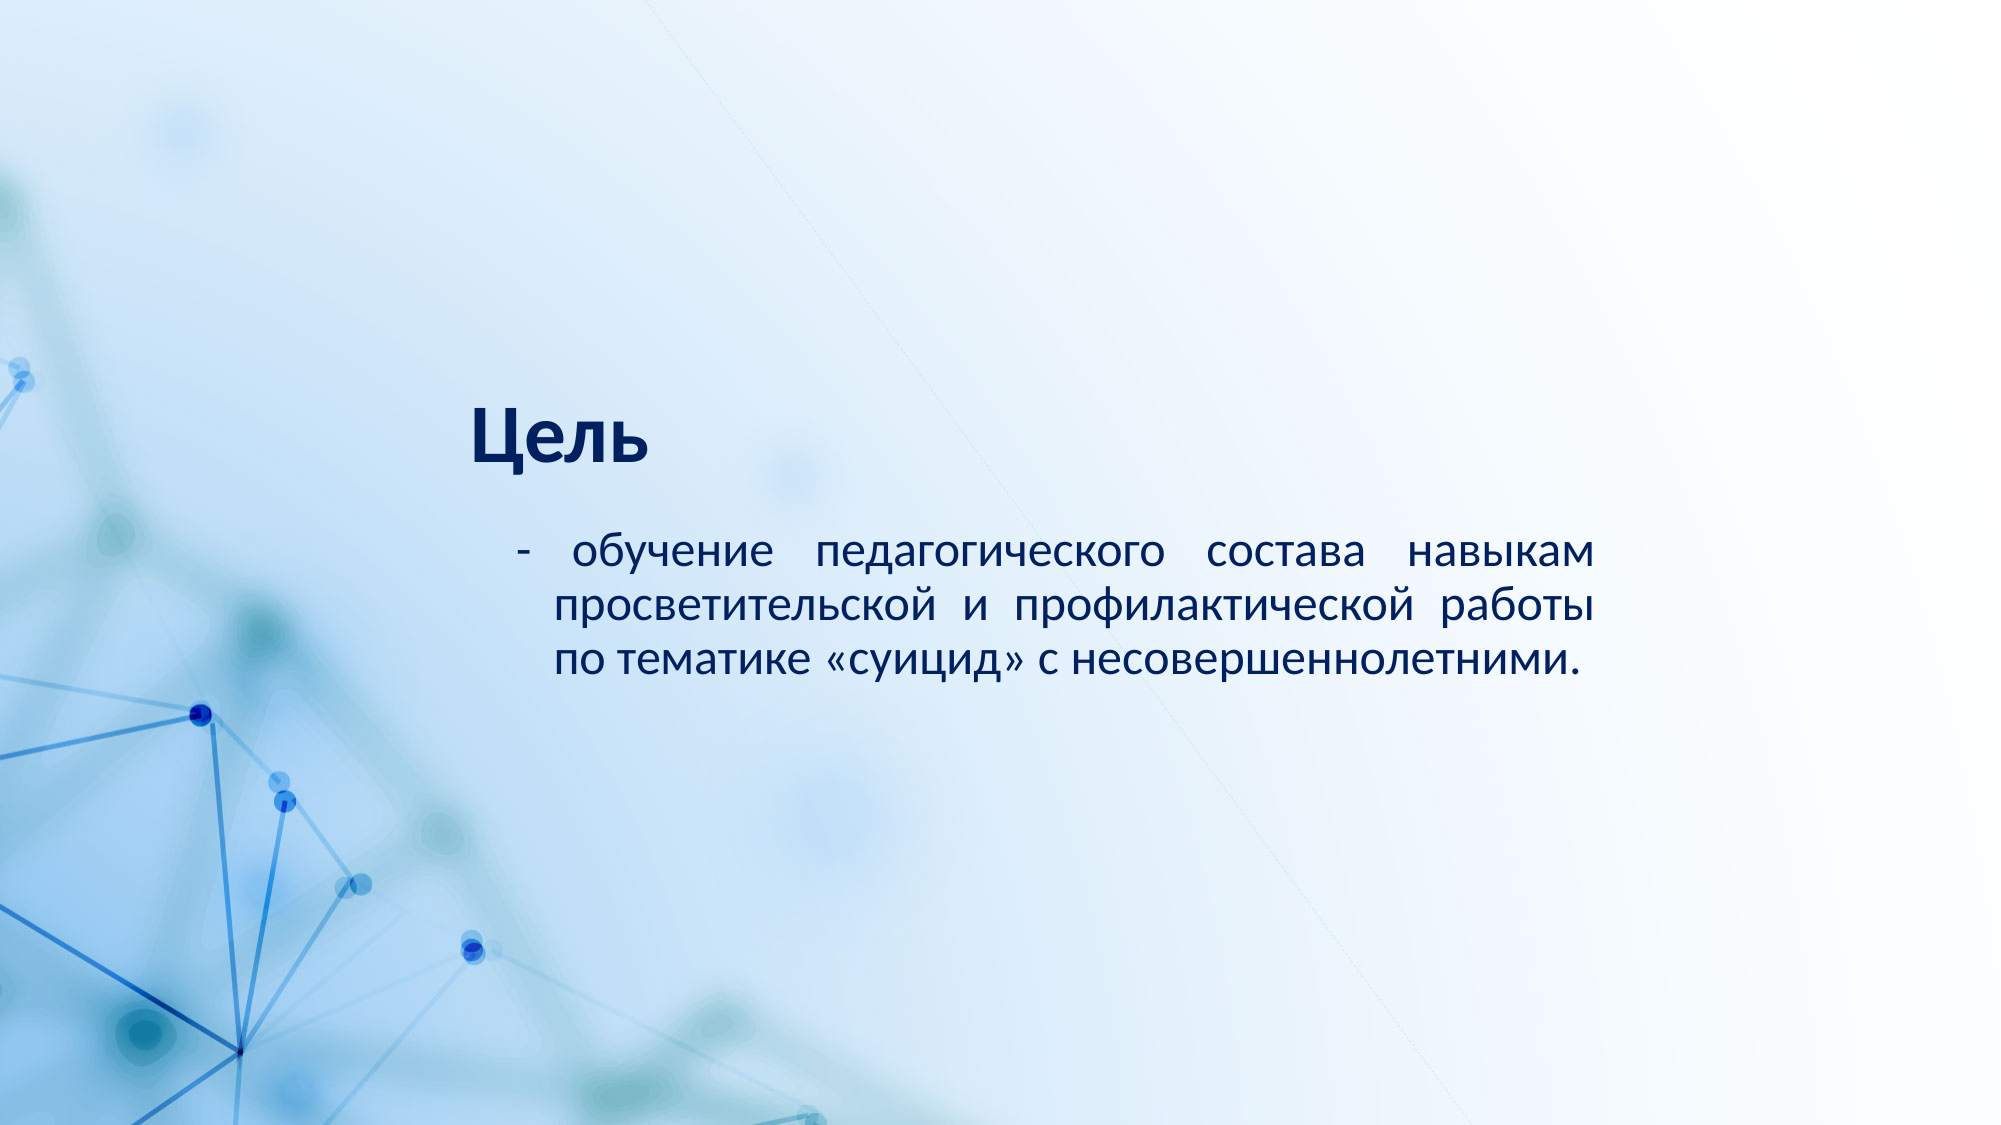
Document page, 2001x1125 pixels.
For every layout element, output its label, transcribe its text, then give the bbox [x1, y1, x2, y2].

list - обучение педагогического состава навыкам просветительской и профилактической работы по тематике «суицид» с несовершеннолетними. [501, 515, 1611, 709]
picture [0, 0, 2000, 1125]
title Цель [455, 350, 810, 522]
